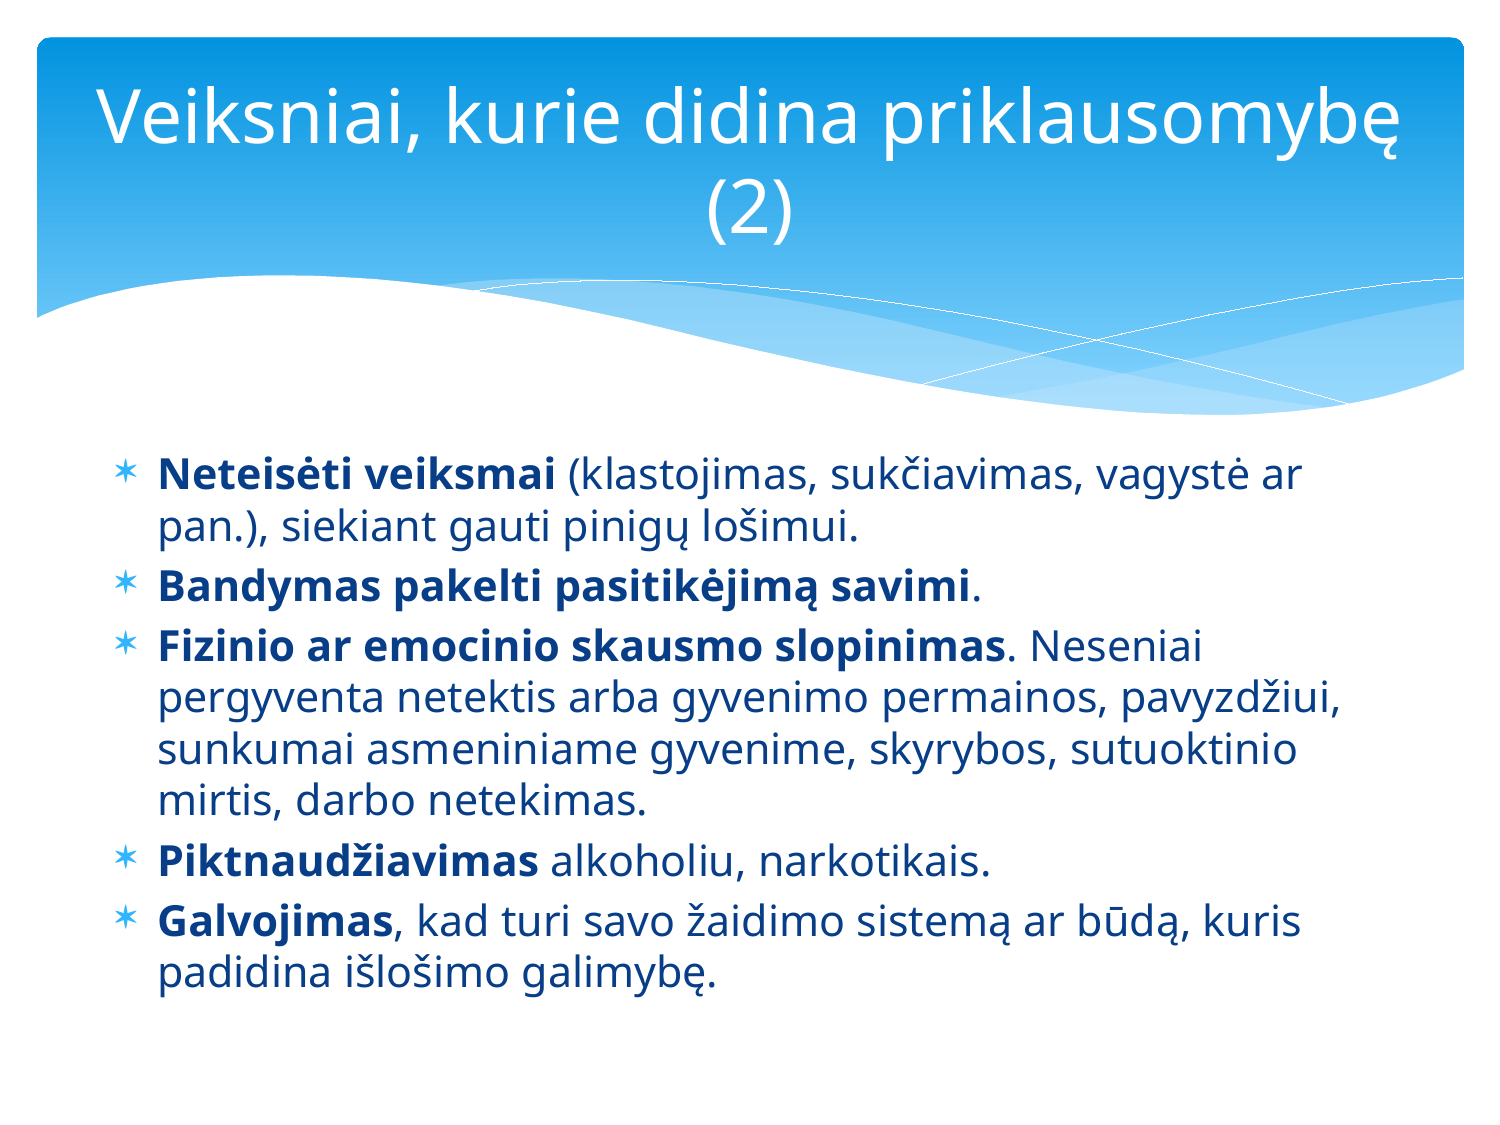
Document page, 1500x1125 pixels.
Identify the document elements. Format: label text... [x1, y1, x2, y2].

title Veiksniai, kurie didina priklausomybę (2) [75, 55, 1425, 261]
list Neteisėti veiksmai (klastojimas, sukčiavimas, vagystė ar pan.), siekiant gauti pinigų lošimui. Bandymas pakelti pasitikėjimą savimi. Fizinio ar emocinio skausmo slopinimas. Neseniai pergyventa netektis arba gyvenimo permainos, pavyzdžiui, sunkumai asmeniniame gyvenime, skyrybos, sutuoktinio mirtis, darbo netekimas. Piktnaudžiavimas alkoholiu, narkotikais. Galvojimas, kad turi savo žaidimo sistemą ar būdą, kuris padidina išlošimo galimybę. [100, 438, 1412, 1005]
